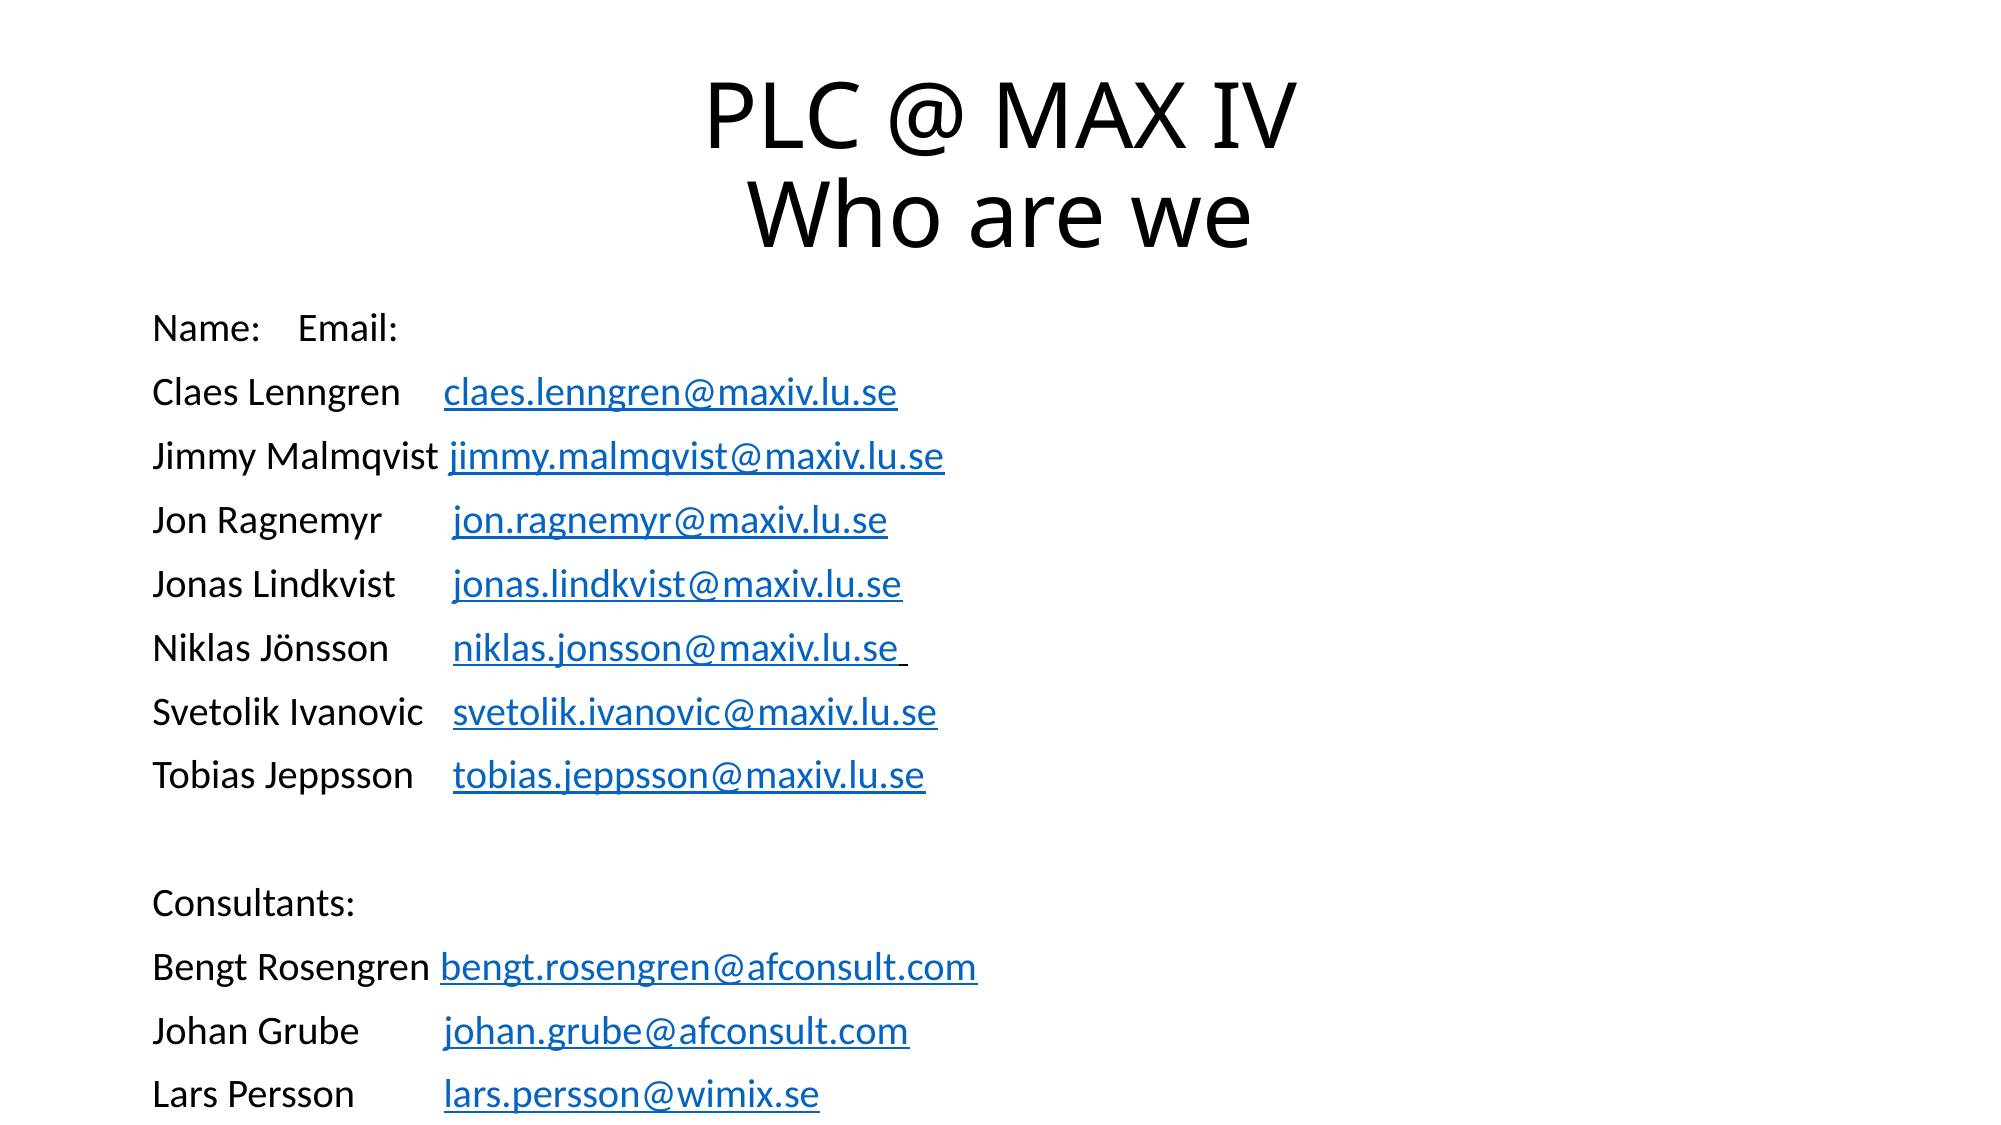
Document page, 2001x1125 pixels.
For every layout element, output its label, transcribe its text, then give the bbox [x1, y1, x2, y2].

title PLC @ MAX IV Who are we [137, 59, 1863, 278]
list Name: Email: Claes Lenngren claes.lenngren@maxiv.lu.se Jimmy Malmqvist jimmy.malmqvist@maxiv.lu.se Jon Ragnemyr jon.ragnemyr@maxiv.lu.se Jonas Lindkvist jonas.lindkvist@maxiv.lu.se Niklas Jönsson niklas.jonsson@maxiv.lu.se Svetolik Ivanovic svetolik.ivanovic@maxiv.lu.se Tobias Jeppsson tobias.jeppsson@maxiv.lu.se Consultants: Bengt Rosengren bengt.rosengren@afconsult.com Johan Grube johan.grube@afconsult.com Lars Persson lars.persson@wimix.se [137, 299, 1863, 1125]
